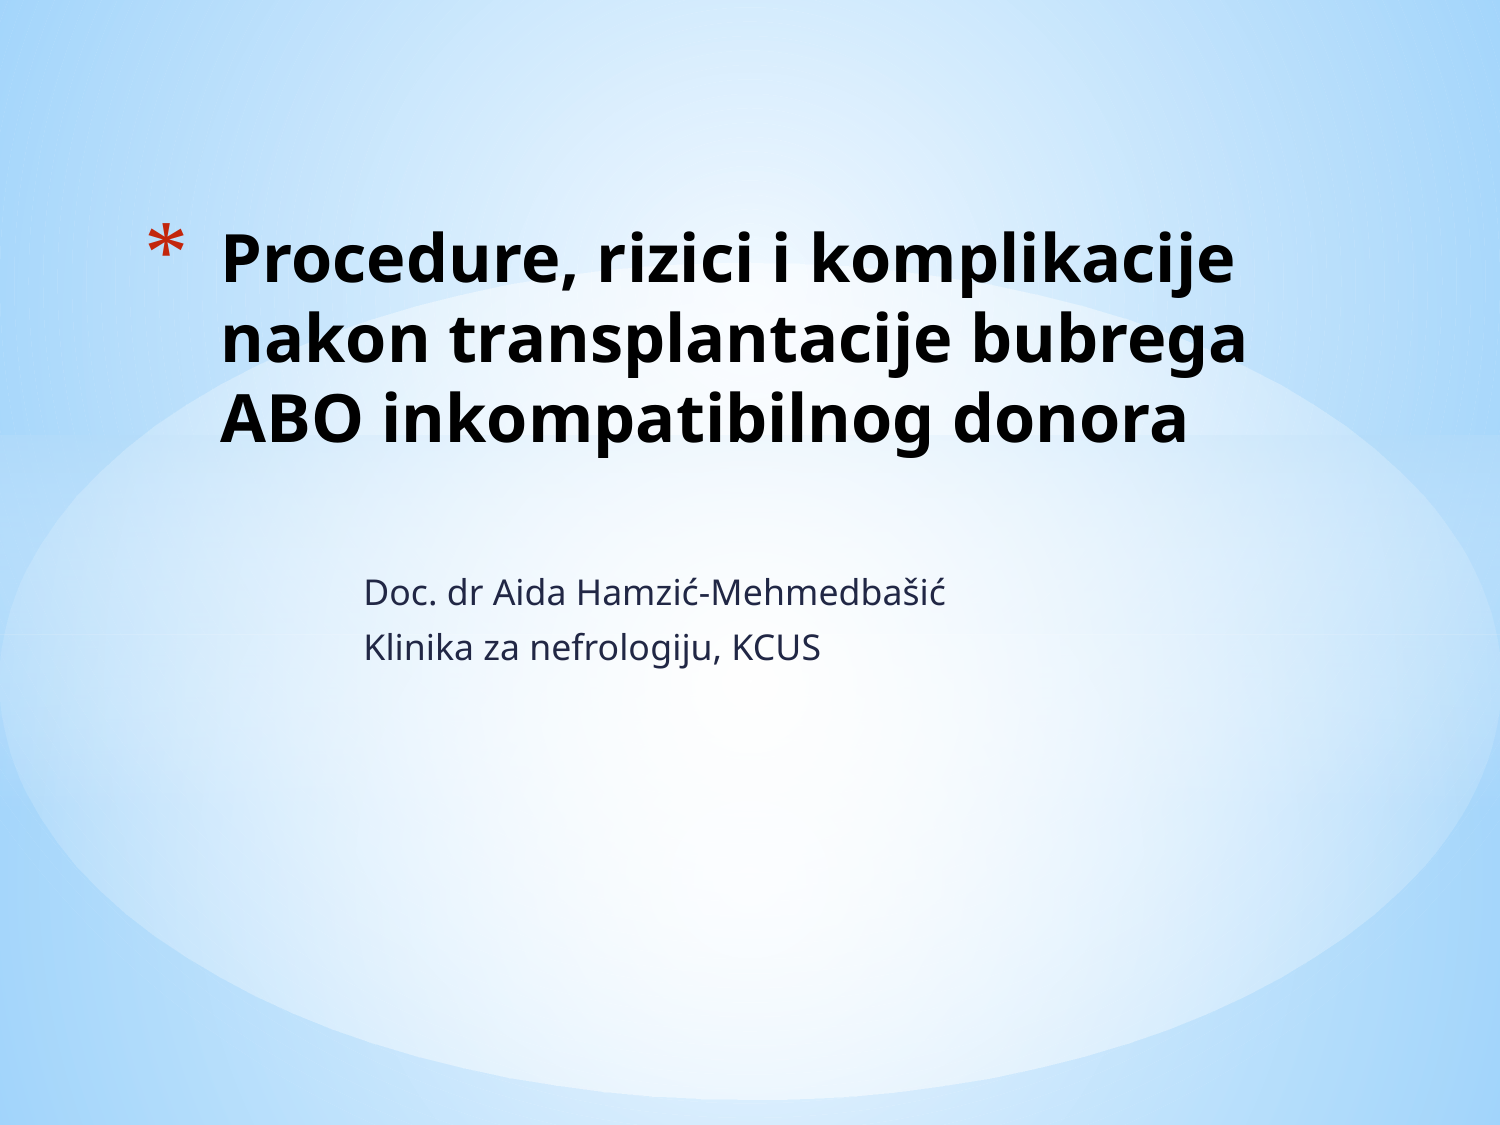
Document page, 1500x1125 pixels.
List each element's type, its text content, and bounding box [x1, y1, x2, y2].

title Procedure, rizici i komplikacije nakon transplantacije bubrega ABO inkompatibilnog donora [100, 208, 1278, 503]
subtitle Doc. dr Aida Hamzić-Mehmedbašić Klinika za nefrologiju, KCUS [348, 562, 1361, 675]
